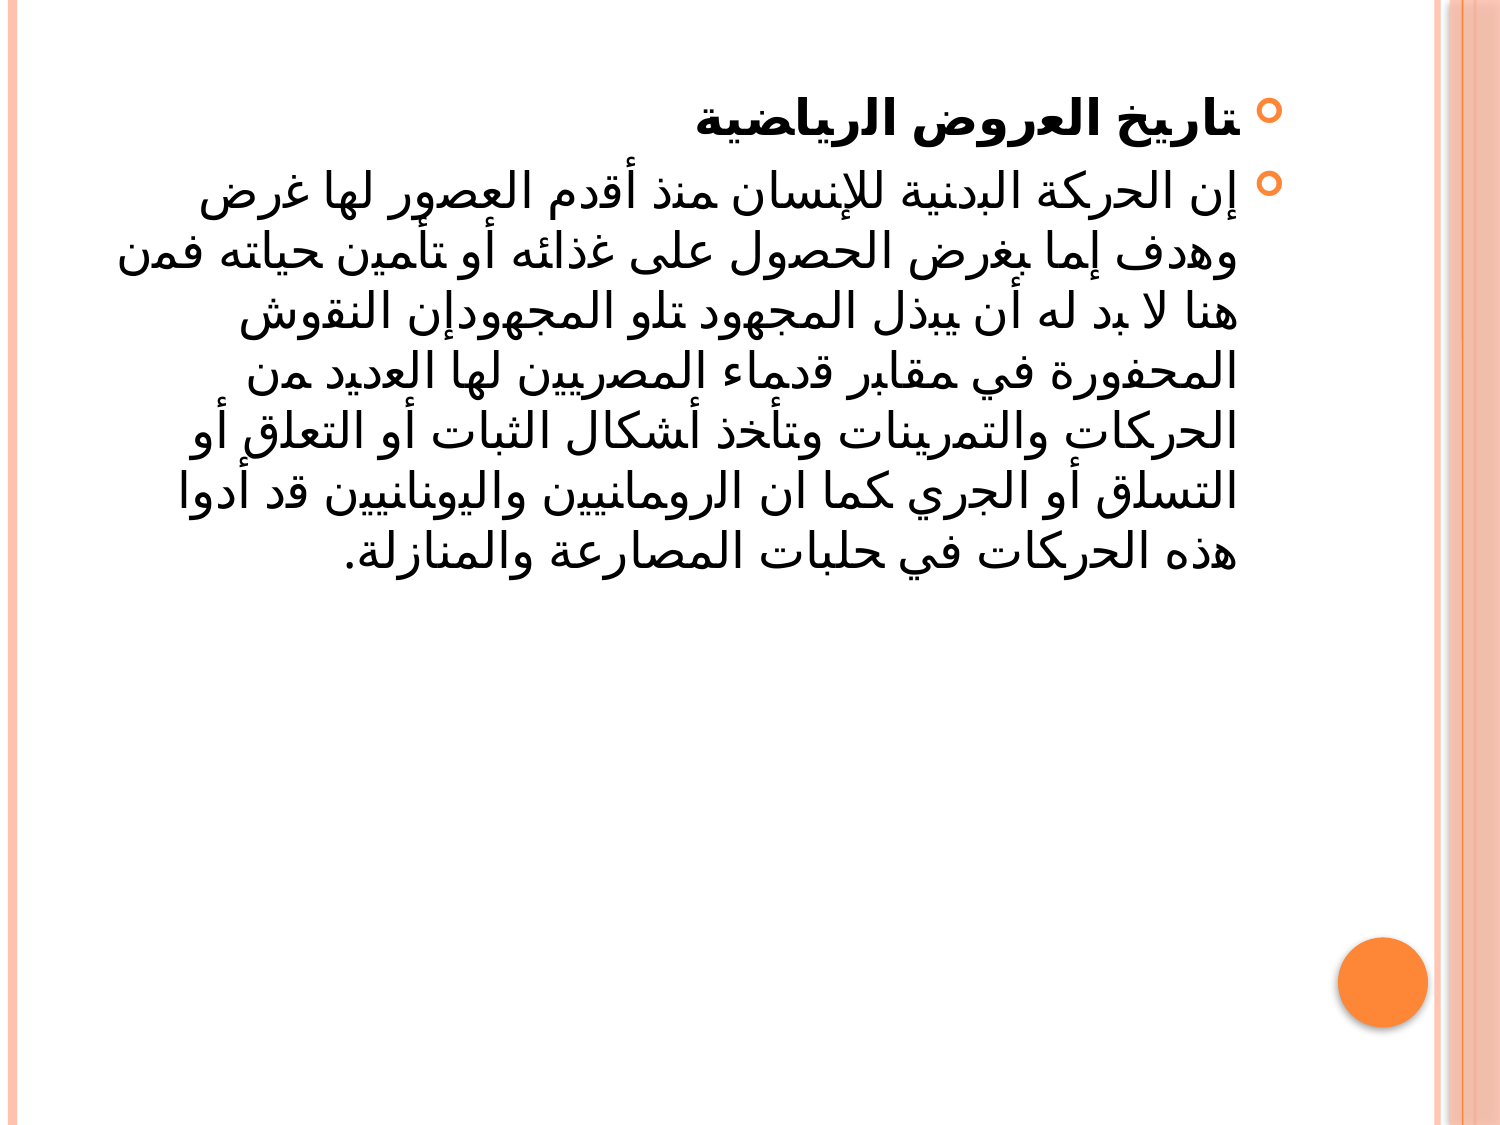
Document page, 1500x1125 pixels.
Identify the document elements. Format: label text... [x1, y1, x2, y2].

list ﺘﺎﺭﻴﺦ ﺍﻟﻌﺭﻭﺽ ﺍﻟﺭﻴﺎﻀﻴﺔ ﺇﻥ ﺍﻟﺤﺭﻜﺔ ﺍﻟﺒﺩﻨﻴﺔ ﻟﻺﻨﺴﺎﻥ ﻤﻨﺫ ﺃﻗﺩﻡ ﺍﻟﻌﺼﻭﺭ ﻟﻬﺎ ﻏﺭﺽ ﻭﻫﺩﻑ ﺇﻤﺎ ﺒﻐﺭﺽ ﺍﻟﺤﺼﻭل ﻋﻠﻰ ﻏﺫﺍﺌﻪ ﺃﻭ ﺘﺄﻤﻴﻥ ﺤﻴﺎﺘﻪ ﻓﻤﻥ ﻫﻨﺎ ﻻ ﺒﺩ ﻟﻪ ﺃﻥ ﻴﺒﺫل ﺍﻟﻤﺠﻬﻭﺩ ﺘﻠﻭ ﺍﻟﻤﺠﻬﻭﺩﺇﻥ ﺍﻟﻨﻘﻭﺵ ﺍﻟﻤﺤﻔﻭﺭﺓ ﻓﻲ ﻤﻘﺎﺒﺭ ﻗﺩﻤﺎﺀ ﺍﻟﻤﺼﺭﻴﻴﻥ ﻟﻬﺎ ﺍﻟﻌﺩﻴﺩ ﻤﻥ ﺍﻟﺤﺭﻜﺎﺕ ﻭﺍﻟﺘﻤﺭﻴﻨﺎﺕ ﻭﺘﺄﺨﺫ ﺃﺸﻜﺎل ﺍﻟﺜﺒﺎﺕ ﺃﻭ ﺍﻟﺘﻌﻠﻕ ﺃﻭ ﺍﻟﺘﺴﻠﻕ ﺃﻭ ﺍﻟﺠﺭﻱ ﻜﻤﺎ ﺍﻥ ﺍﻟﺭﻭﻤﺎﻨﻴﻴﻥ ﻭﺍﻟﻴﻭﻨﺎﻨﻴﻴﻥ ﻗﺩ ﺃﺩﻭﺍ ﻫﺫﻩ ﺍﻟﺤﺭﻜﺎﺕ ﻓﻲ ﺤﻠﺒﺎﺕ ﺍﻟﻤﺼﺎﺭﻋﺔ ﻭﺍﻟﻤﻨﺎﺯﻟﺔ. [75, 78, 1300, 1062]
